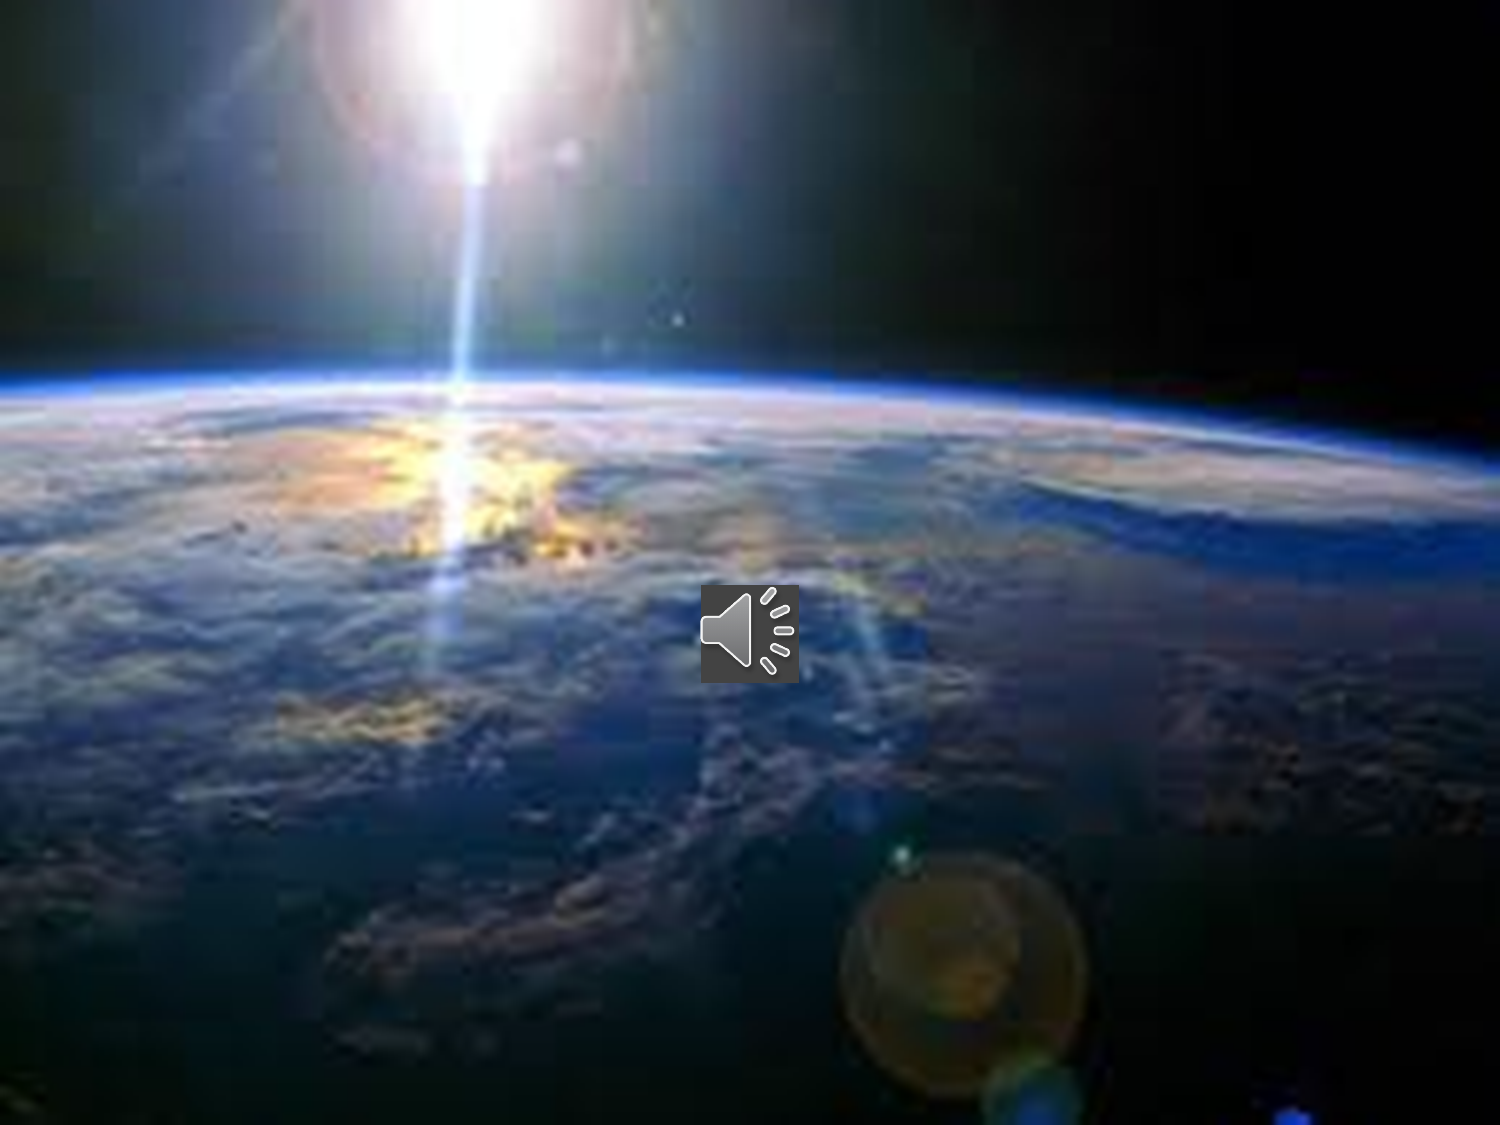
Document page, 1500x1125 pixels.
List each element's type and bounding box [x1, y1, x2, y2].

picture [0, 0, 1500, 1125]
list [699, 583, 801, 684]
